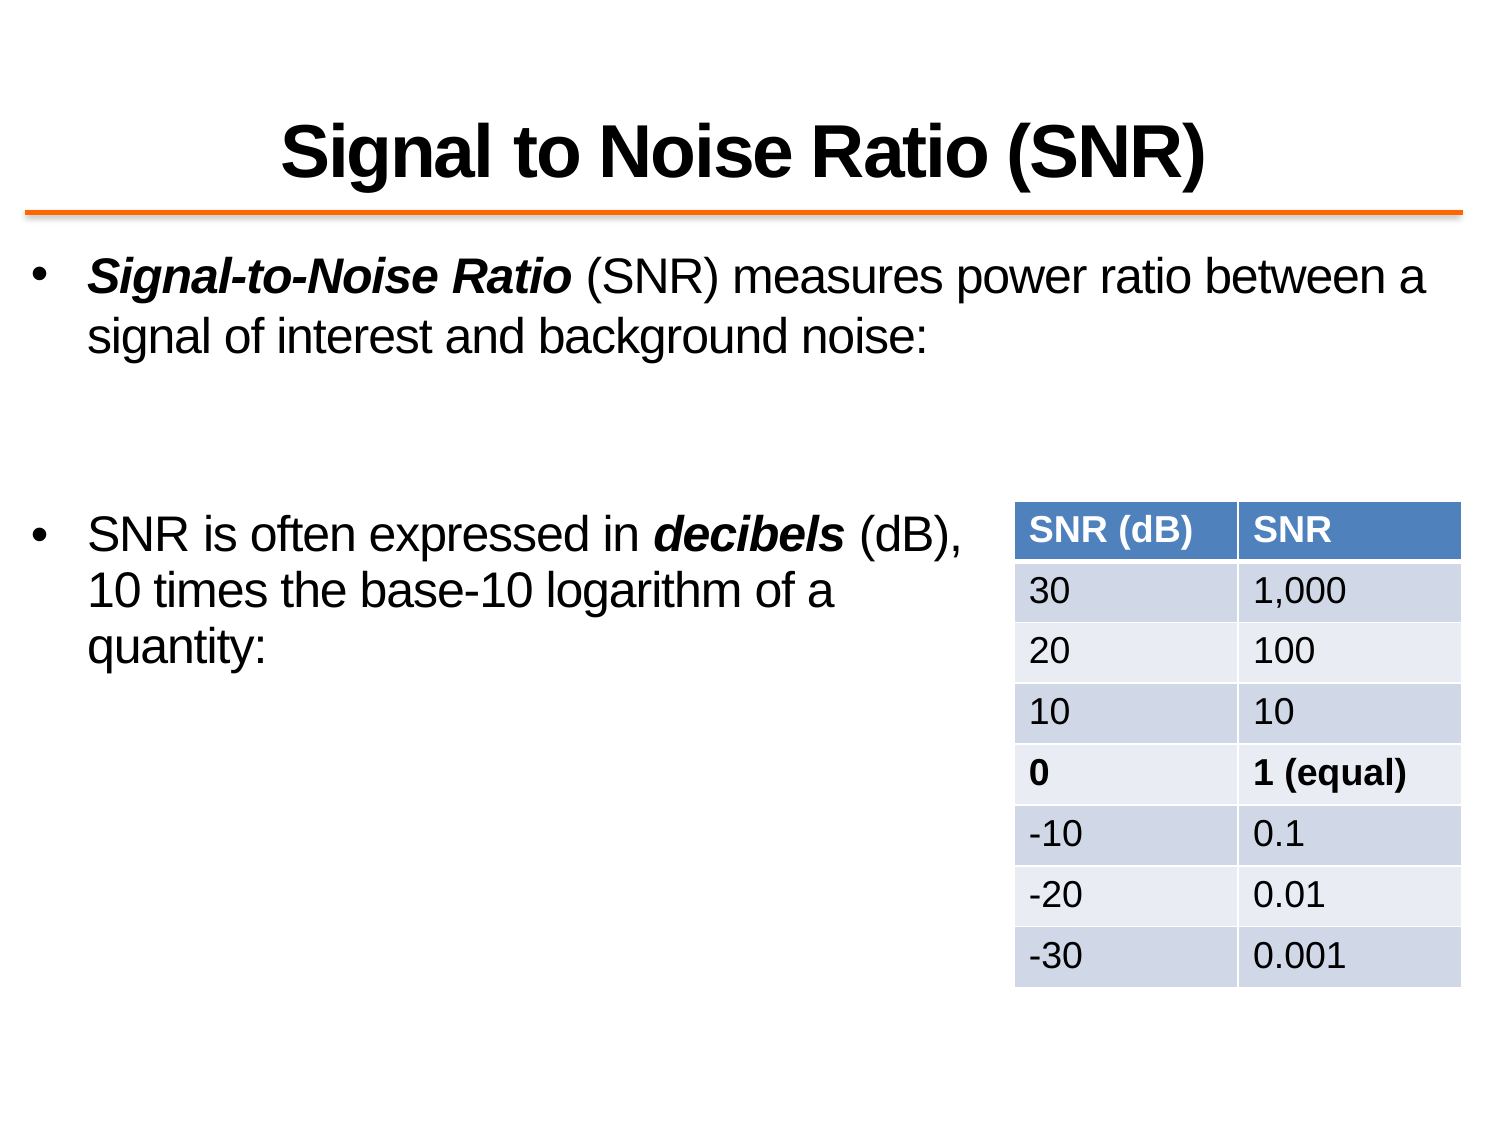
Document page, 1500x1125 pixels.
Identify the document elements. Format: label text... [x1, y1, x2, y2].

table_cell 1 (equal) [1239, 745, 1461, 804]
title Signal­ to ­Noise Ratio (SNR) [24, 24, 1463, 201]
table_cell -30 [1015, 927, 1237, 987]
table_cell 100 [1239, 623, 1461, 682]
table_cell 0.1 [1239, 806, 1461, 865]
table_cell 0.001 [1239, 927, 1461, 987]
table_cell 1,000 [1239, 564, 1461, 622]
table_header SNR (dB) [1015, 502, 1237, 559]
table_cell 10 [1239, 684, 1461, 743]
table_cell -20 [1015, 867, 1237, 926]
table_cell 20 [1015, 623, 1237, 682]
table_header SNR [1239, 502, 1461, 559]
table_cell 30 [1015, 564, 1237, 622]
table_cell -10 [1015, 806, 1237, 865]
table_cell 10 [1015, 684, 1237, 743]
table_cell 0.01 [1239, 867, 1461, 926]
table_cell 0 [1015, 745, 1237, 804]
